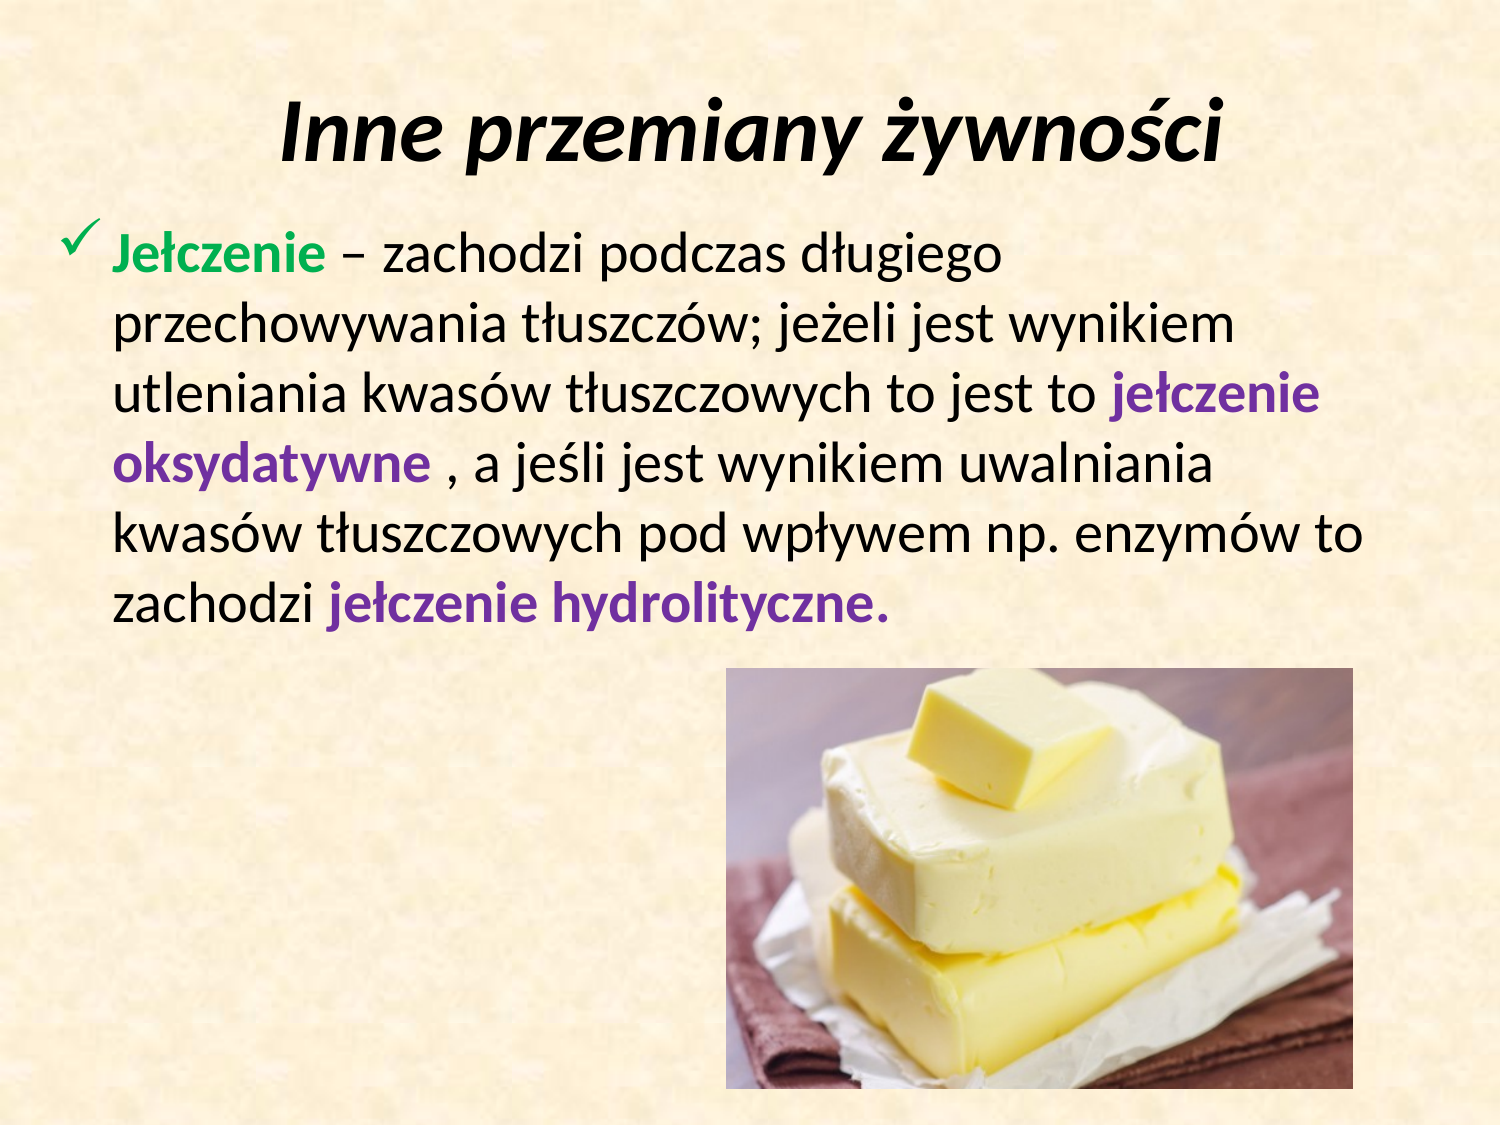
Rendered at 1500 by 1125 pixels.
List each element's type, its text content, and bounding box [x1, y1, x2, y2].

list Jełczenie – zachodzi podczas długiego przechowywania tłuszczów; jeżeli jest wynikiem utleniania kwasów tłuszczowych to jest to jełczenie oksydatywne , a jeśli jest wynikiem uwalniania kwasów tłuszczowych pod wpływem np. enzymów to zachodzi jełczenie hydrolityczne. [41, 125, 1392, 868]
picture [0, 0, 1500, 1125]
title Inne przemiany żywności [76, 30, 1427, 219]
